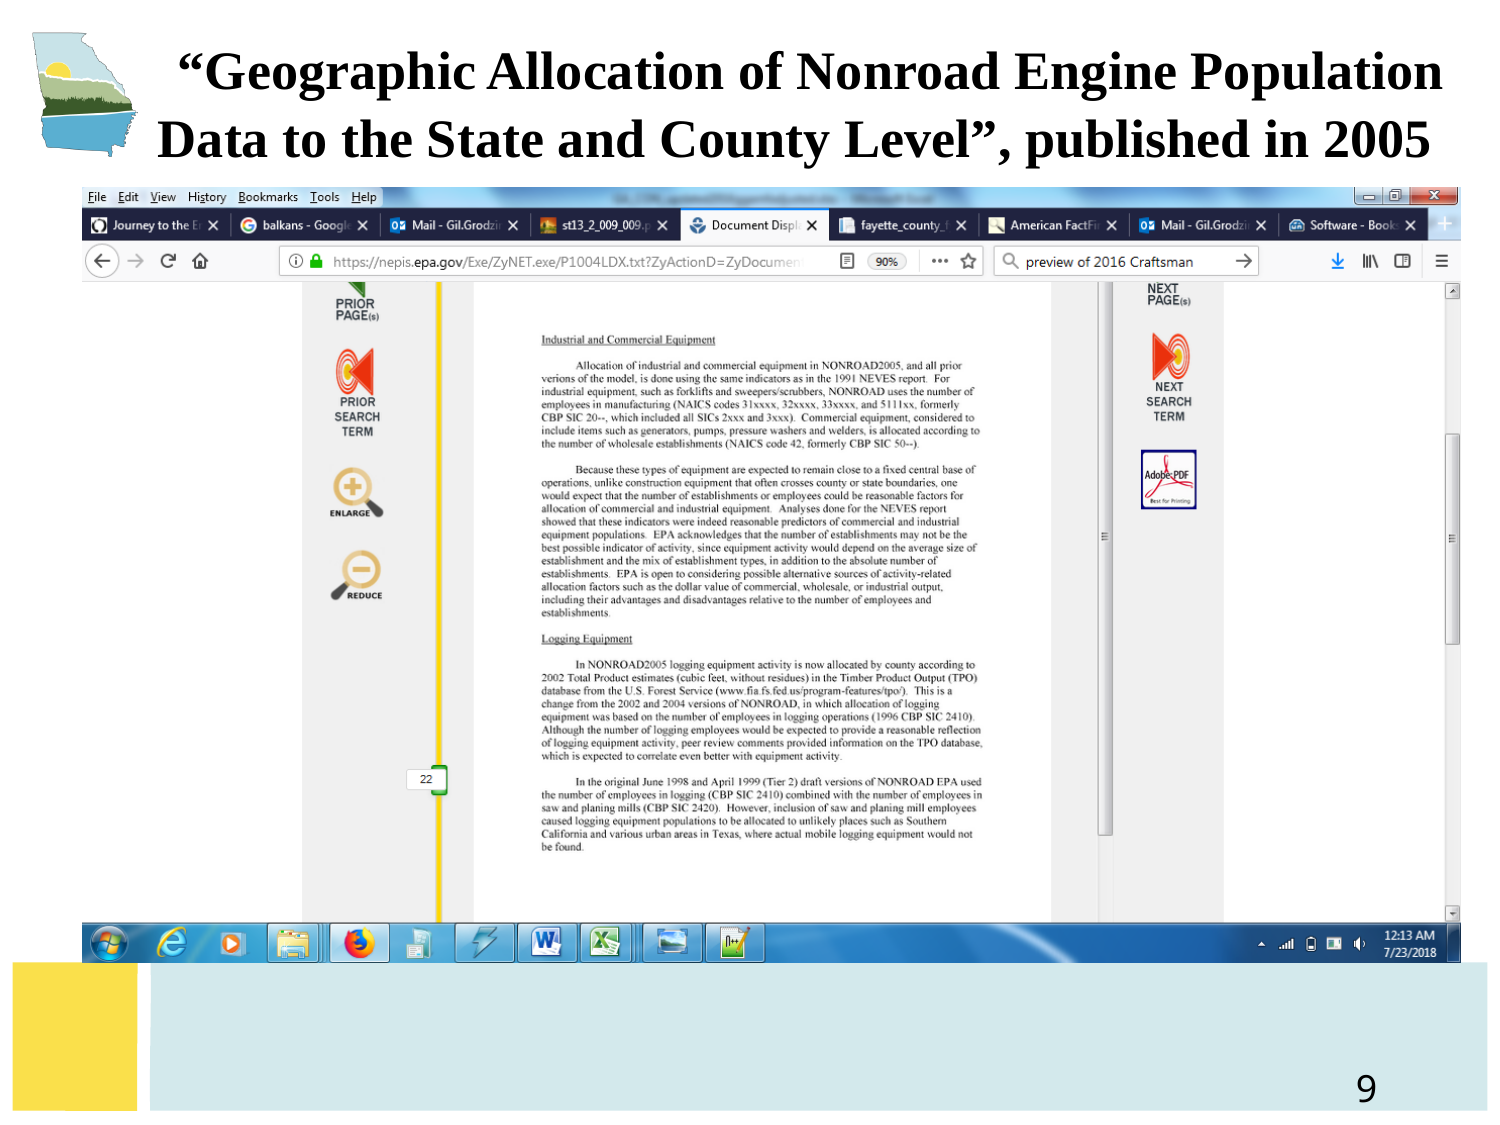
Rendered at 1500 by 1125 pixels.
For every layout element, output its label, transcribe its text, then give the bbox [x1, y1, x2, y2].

picture [23, 21, 143, 159]
title “Geographic Allocation of Nonroad Engine Population Data to the State and County Level”, published in 2005 [121, 24, 1484, 163]
picture [81, 187, 1461, 963]
text_box 9 [1341, 1057, 1500, 1123]
